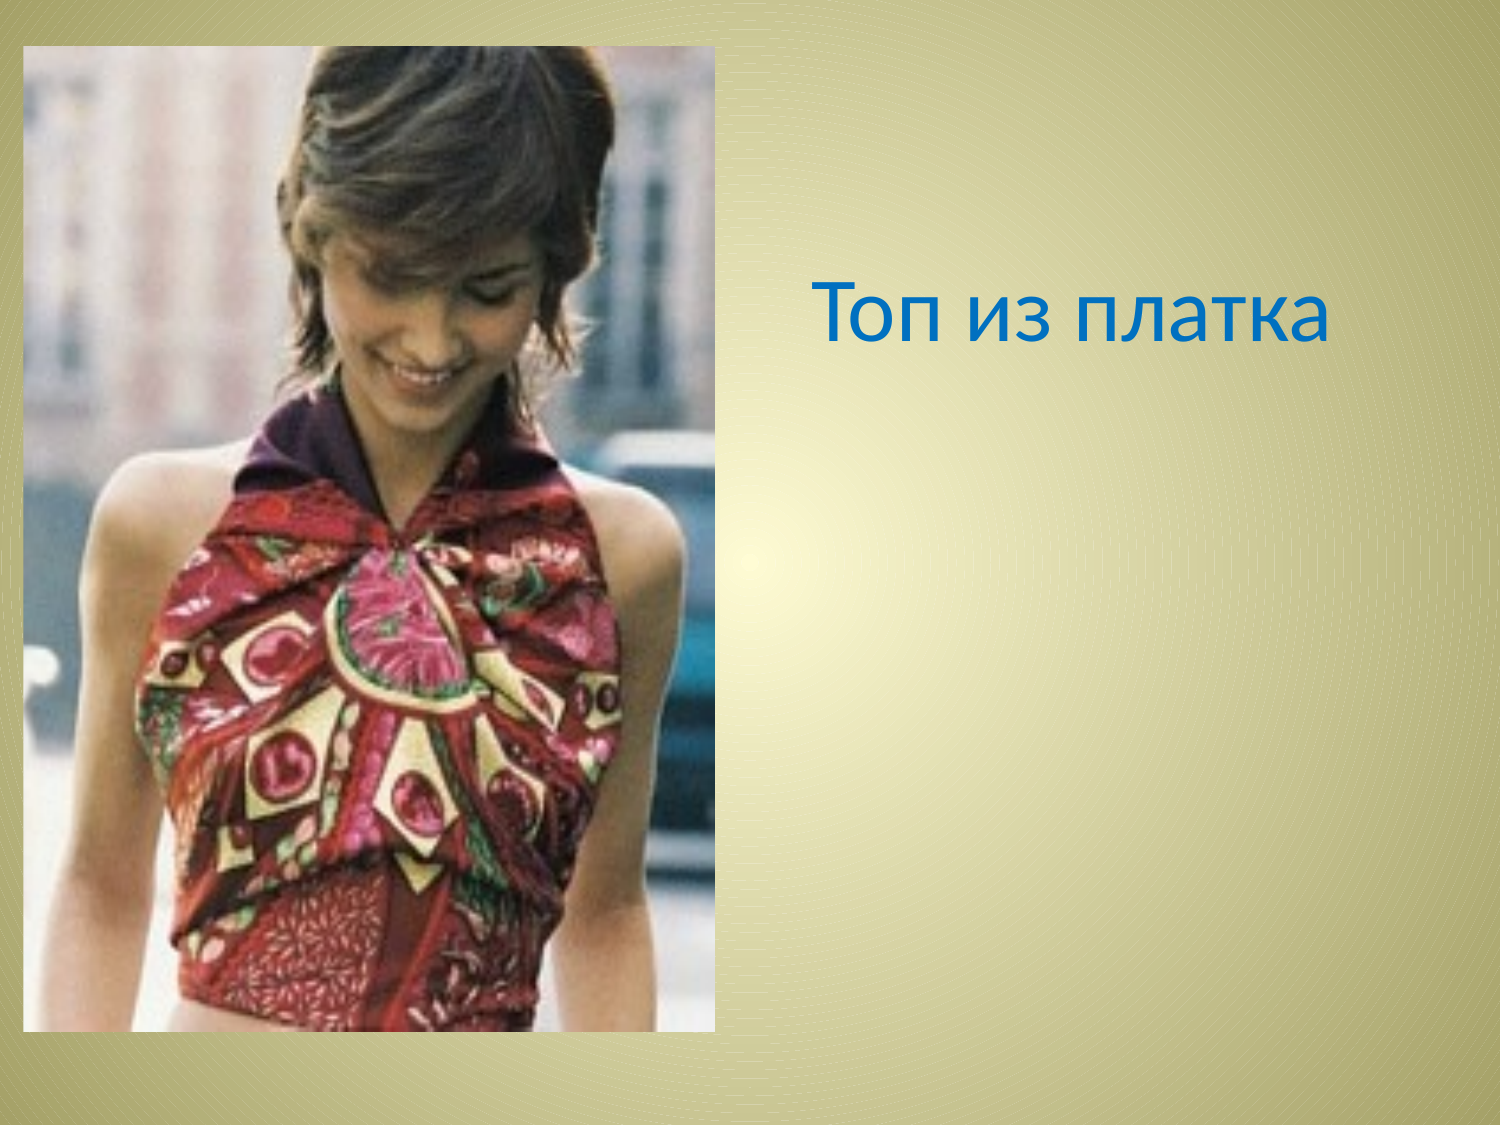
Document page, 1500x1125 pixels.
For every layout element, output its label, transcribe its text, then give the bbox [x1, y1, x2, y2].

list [23, 46, 716, 1032]
title Топ из платка [750, 117, 1395, 493]
